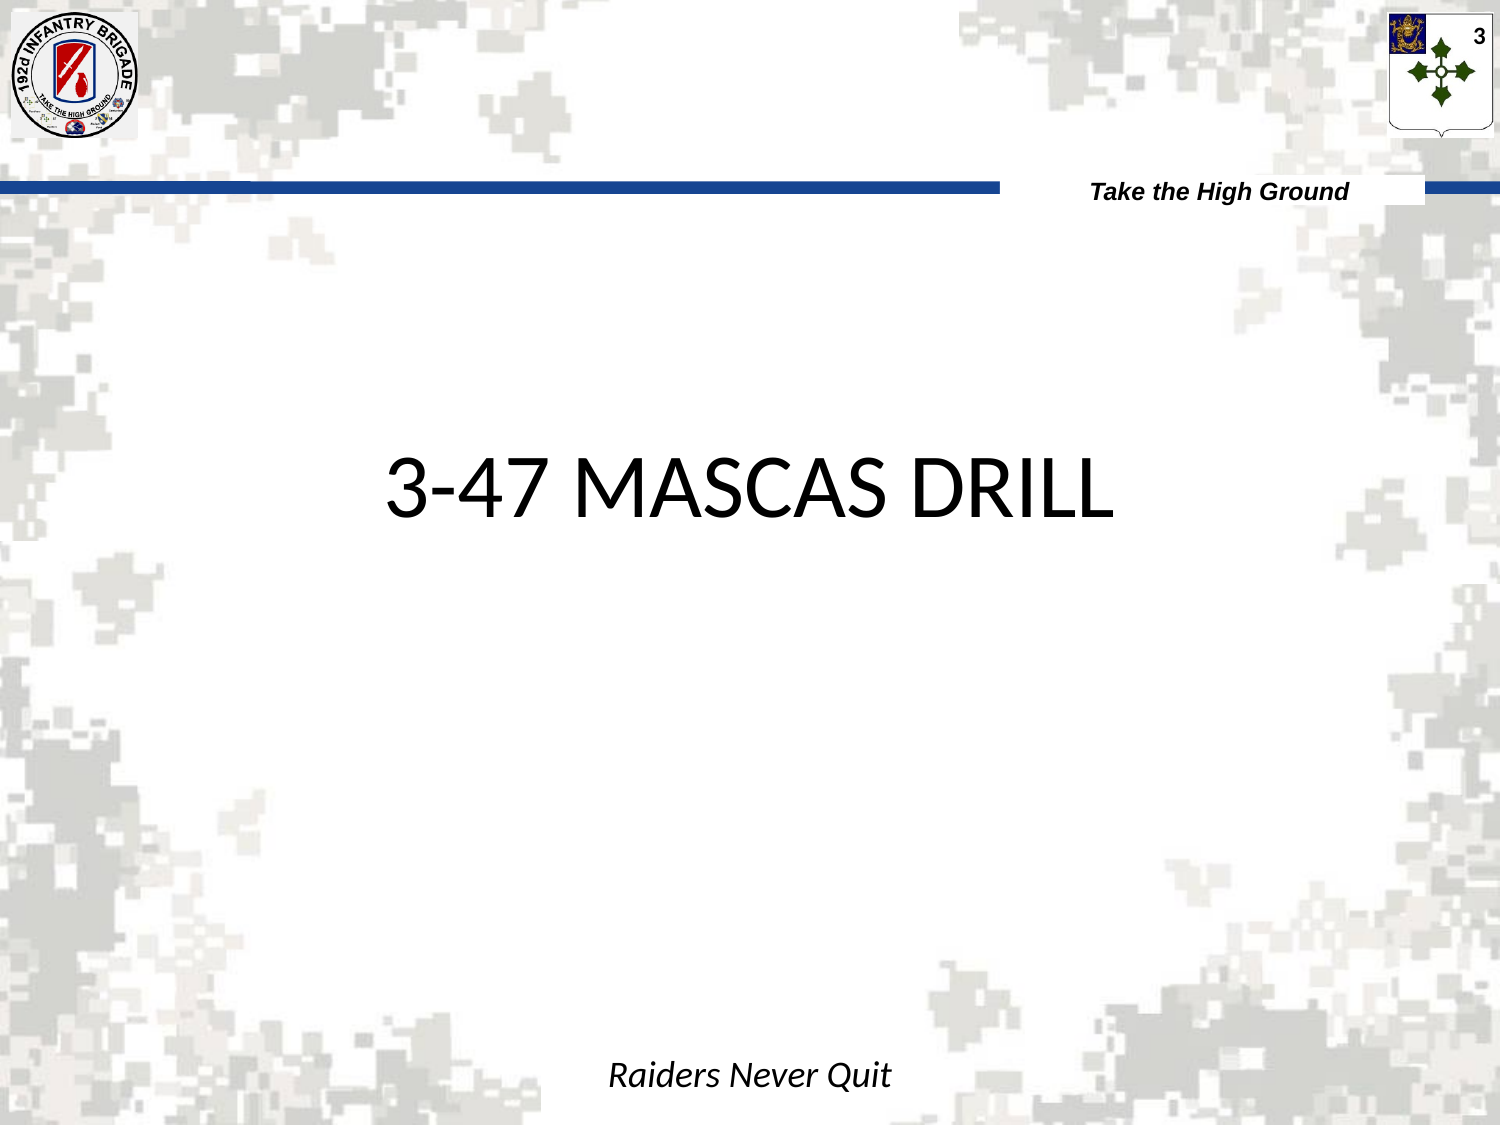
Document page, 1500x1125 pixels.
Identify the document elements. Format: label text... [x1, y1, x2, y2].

title 3-47 MASCAS DRILL [75, 387, 1425, 575]
picture [959, 0, 1500, 181]
picture [0, 194, 625, 1125]
picture [875, 194, 1500, 1125]
picture [0, 0, 625, 181]
